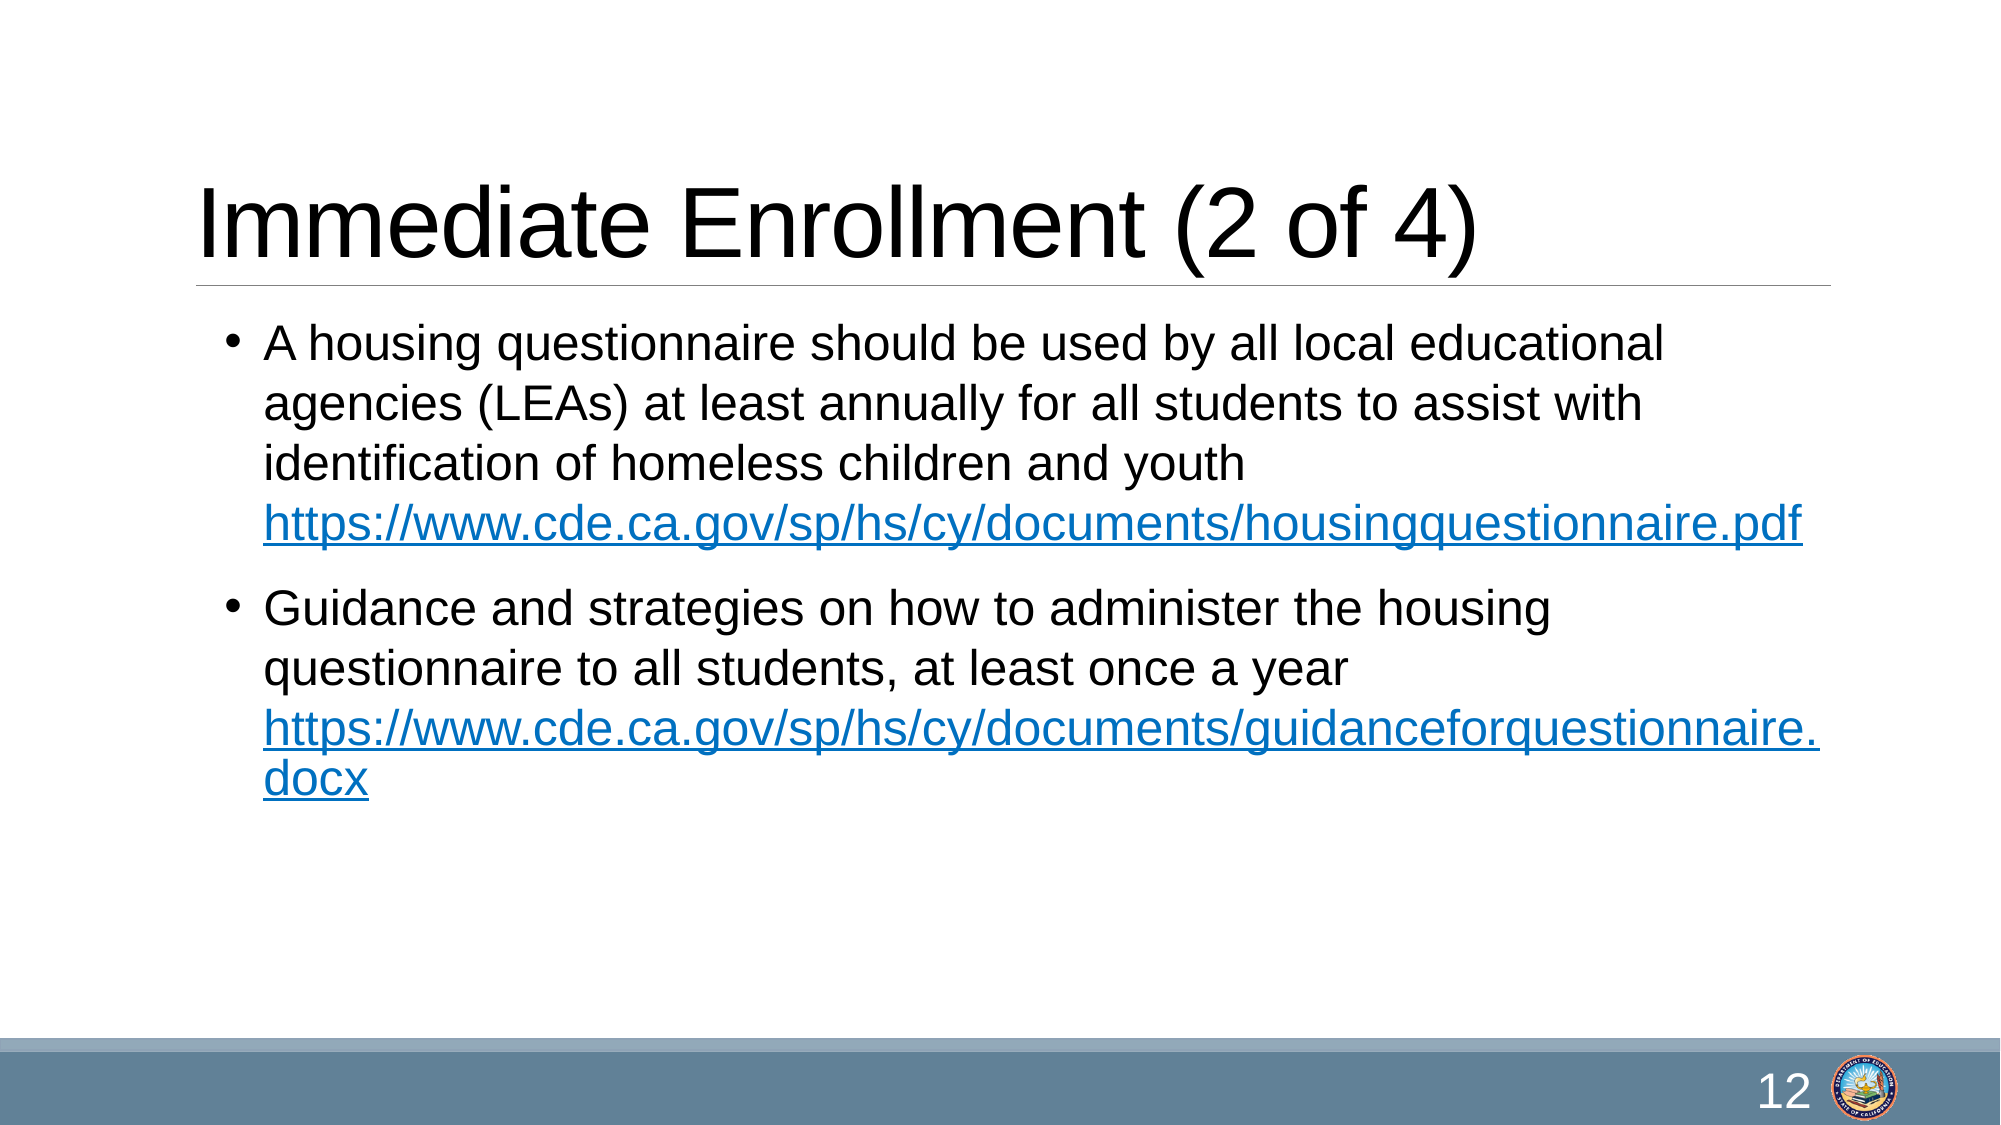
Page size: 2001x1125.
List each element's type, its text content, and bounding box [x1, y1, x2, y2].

slide_number 12 [1611, 1059, 1827, 1119]
title Immediate Enrollment (2 of 4) [180, 47, 1830, 285]
picture [1831, 1055, 1899, 1122]
list A housing questionnaire should be used by all local educational agencies (LEAs) at least annually for all students to assist with identification of homeless children and youth https://www.cde.ca.gov/sp/hs/cy/documents/housingquestionnaire.pdf Guidance and strategies on how to administer the housing questionnaire to all students, at least once a year https://www.cde.ca.gov/sp/hs/cy/documents/guidanceforquestionnaire.docx [180, 302, 1830, 1018]
